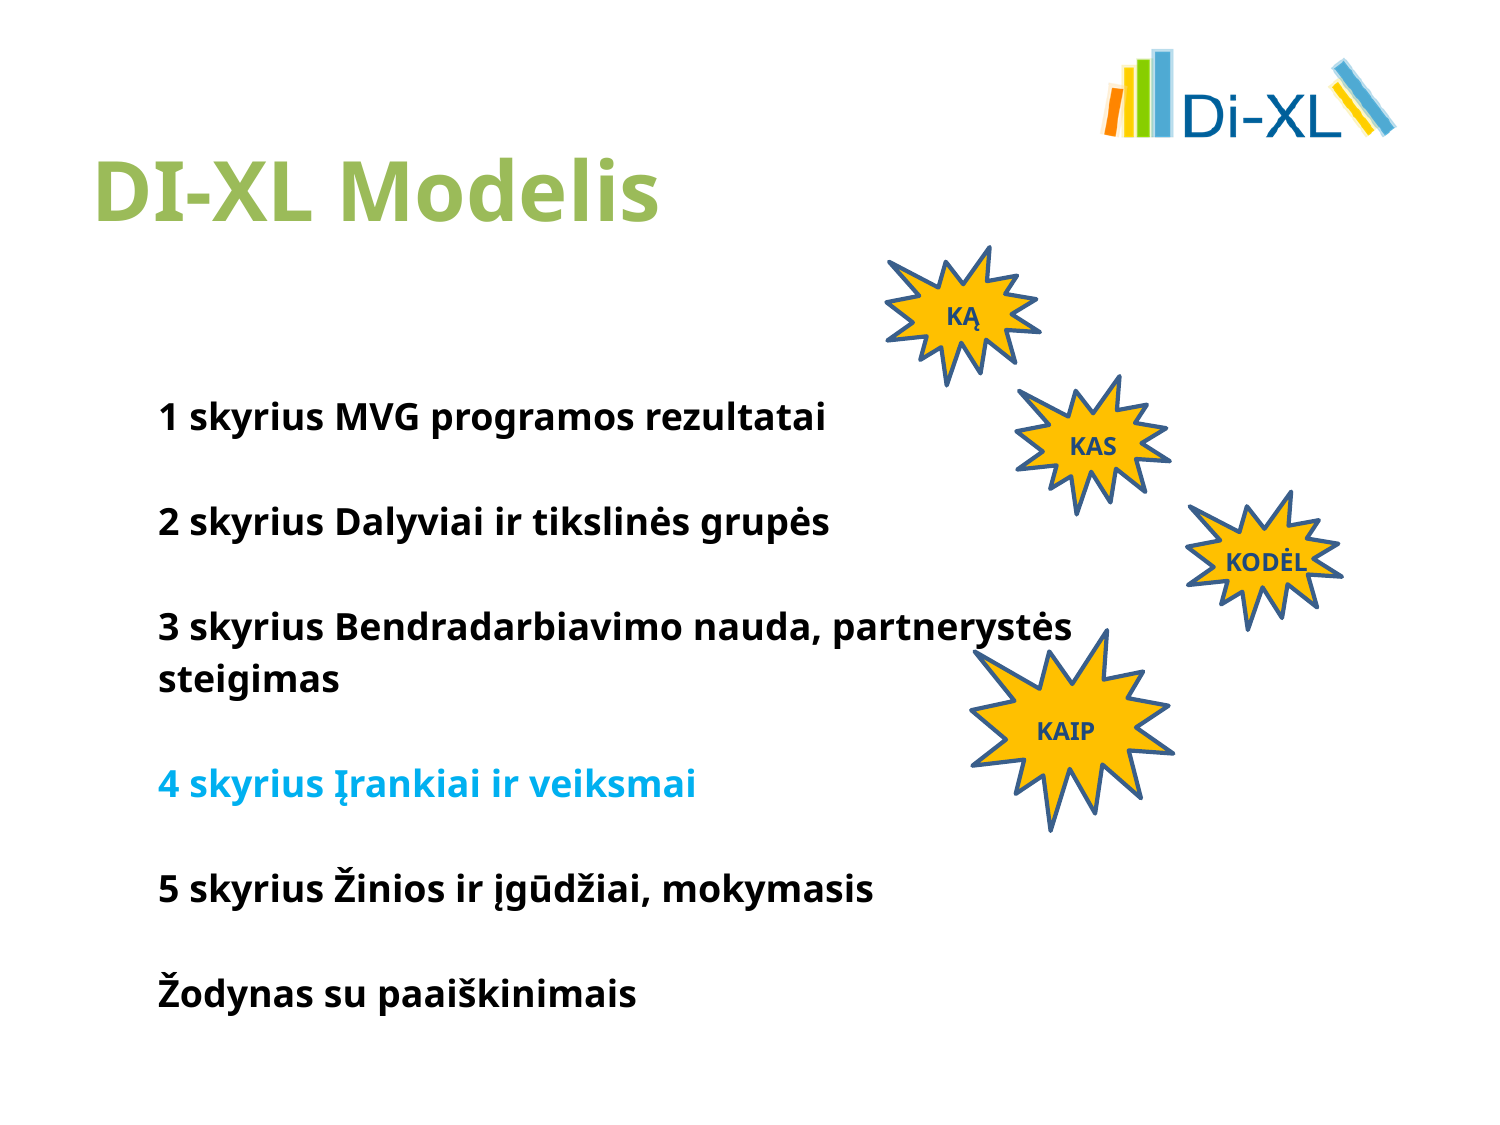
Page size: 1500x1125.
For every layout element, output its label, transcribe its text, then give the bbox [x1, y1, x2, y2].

text_box KAIP [1021, 707, 1128, 753]
text_box KAS [1039, 422, 1147, 468]
text_box [1187, 489, 1321, 538]
text_box [969, 628, 1176, 833]
text_box [1023, 318, 1042, 335]
text_box KODĖL [1210, 538, 1342, 584]
text_box [887, 245, 1019, 293]
text_box [1184, 540, 1218, 588]
text_box [885, 326, 922, 343]
text_box [884, 296, 904, 319]
text_box [1023, 294, 1039, 310]
title DI-XL Modelis [76, 113, 1427, 263]
text_box KĄ [904, 293, 1023, 339]
list 1 skyrius MVG programos rezultatai 2 skyrius Dalyviai ir tikslinės grupės 3 skyrius Bendradarbiavimo nauda, partnerystės steigimas 4 skyrius Įrankiai ir veiksmai 5 skyrius Žinios ir įgūdžiai, mokymasis Žodynas su paaiškinimais [76, 302, 1388, 1024]
text_box [918, 339, 1018, 388]
picture [1080, 30, 1418, 157]
text_box [1219, 584, 1320, 633]
